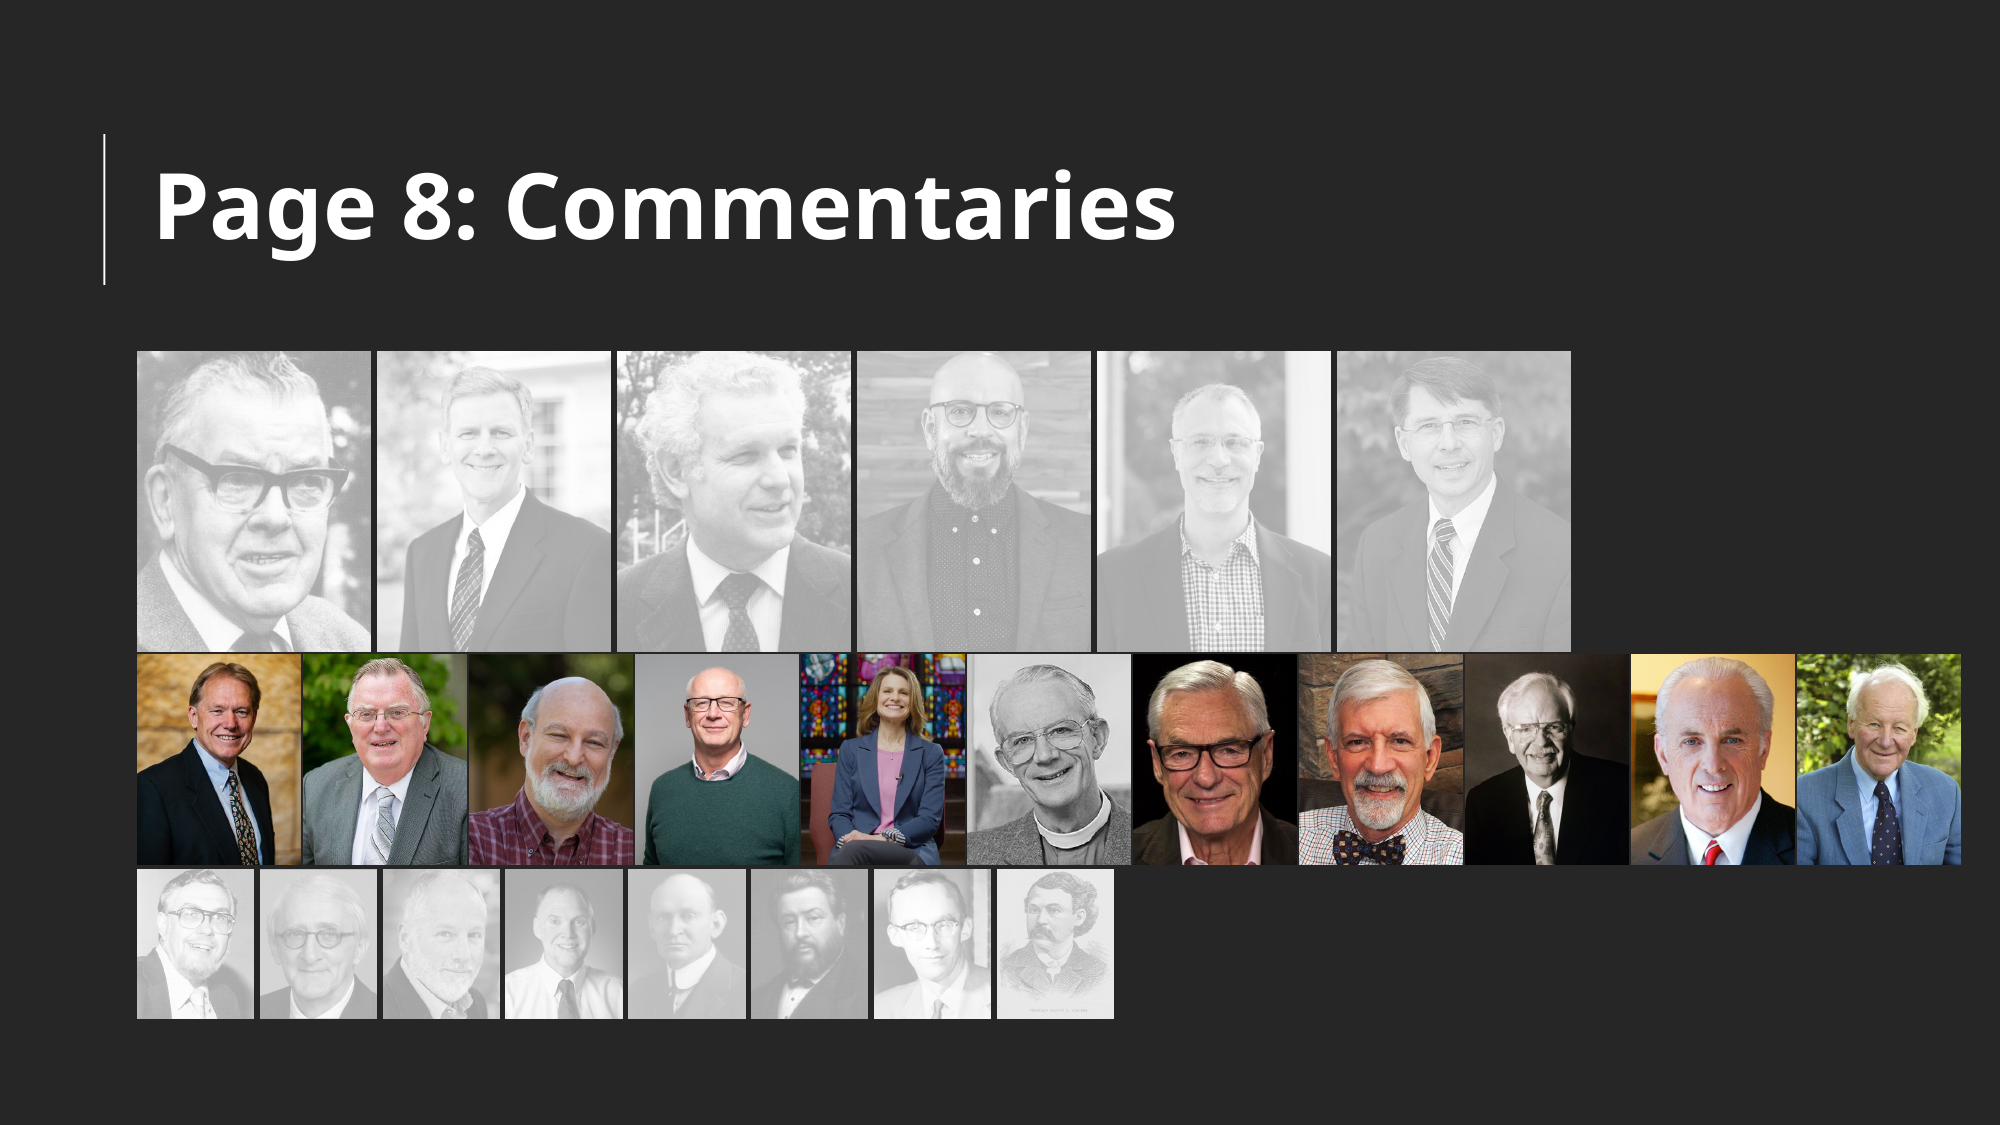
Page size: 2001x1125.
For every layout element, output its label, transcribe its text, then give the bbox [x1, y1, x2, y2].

picture [967, 654, 1131, 865]
picture [1631, 654, 1795, 865]
picture [857, 351, 1091, 652]
picture [303, 654, 467, 865]
picture [1337, 351, 1571, 652]
title Page 8: Commentaries [137, 101, 1863, 319]
picture [137, 654, 301, 865]
picture [1133, 654, 1297, 865]
picture [505, 869, 623, 1020]
picture [635, 654, 799, 865]
picture [874, 869, 991, 1020]
picture [751, 869, 868, 1020]
picture [383, 869, 500, 1020]
picture [377, 351, 611, 652]
picture [801, 654, 965, 865]
picture [102, 134, 107, 285]
picture [260, 869, 377, 1020]
picture [1299, 654, 1463, 865]
picture [997, 869, 1114, 1020]
picture [1465, 654, 1629, 865]
picture [1797, 654, 1961, 865]
picture [1097, 351, 1331, 652]
picture [628, 869, 746, 1020]
picture [137, 351, 371, 652]
picture [137, 869, 254, 1020]
picture [469, 654, 633, 865]
picture [617, 351, 851, 652]
